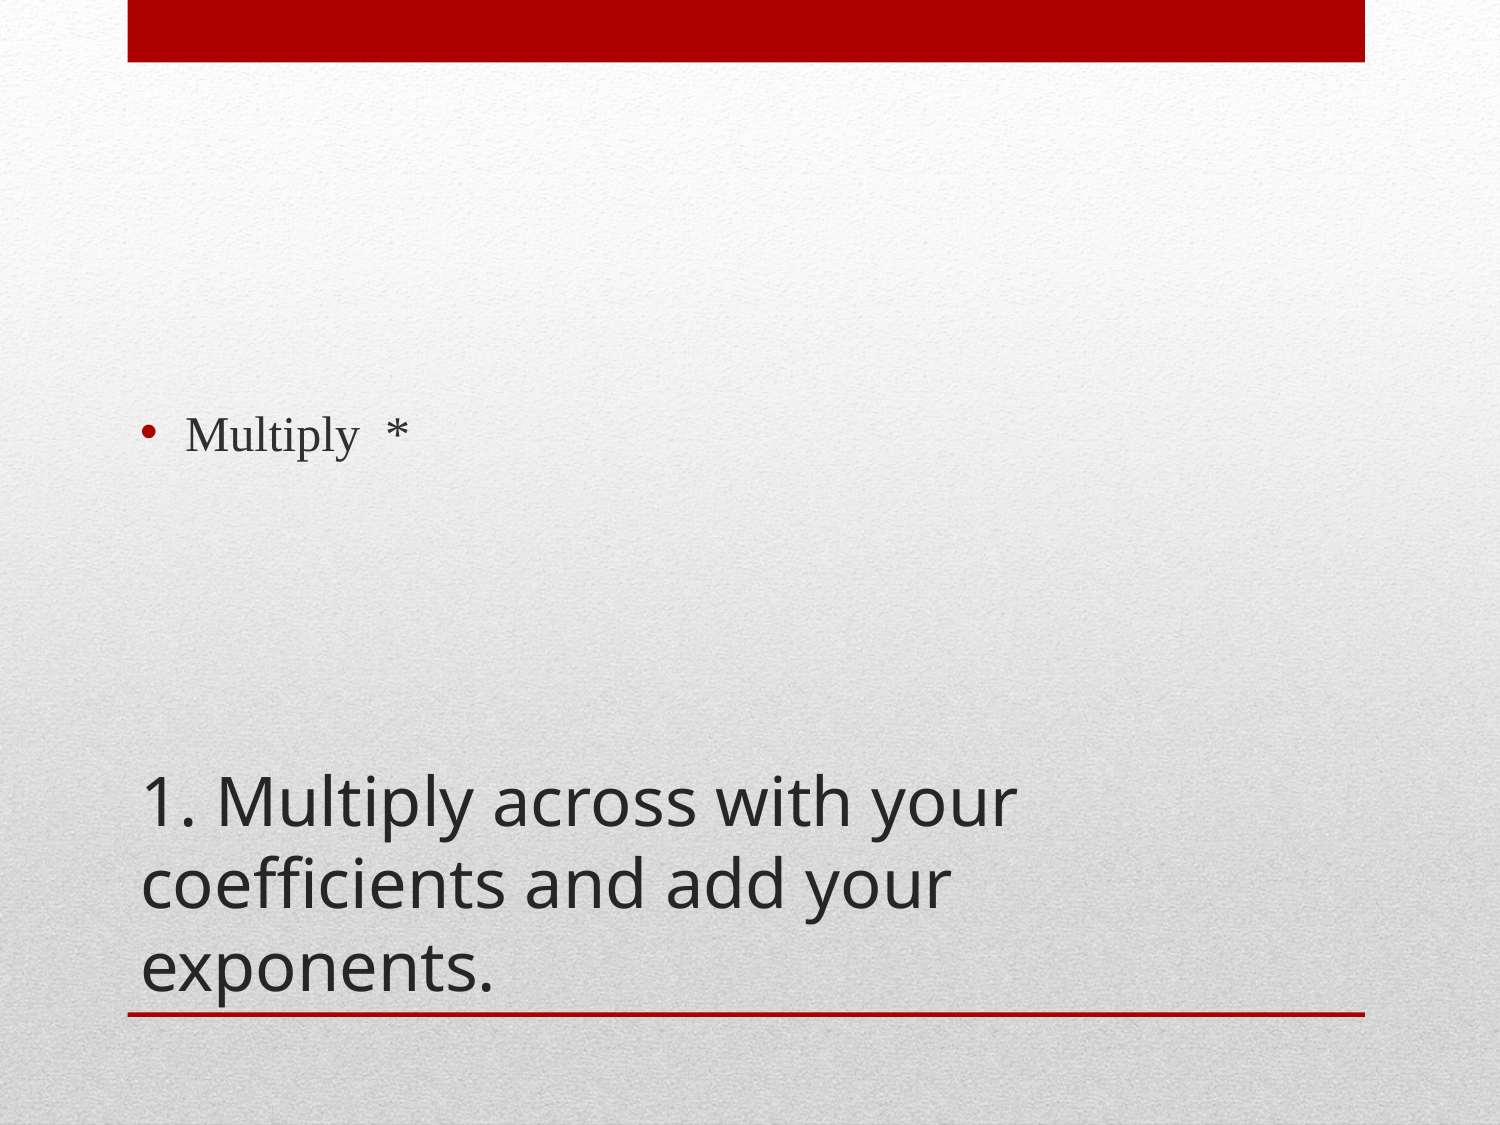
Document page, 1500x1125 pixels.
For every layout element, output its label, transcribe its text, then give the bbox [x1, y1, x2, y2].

title 1. Multiply across with your coefficients and add your exponents. [125, 750, 1238, 1013]
